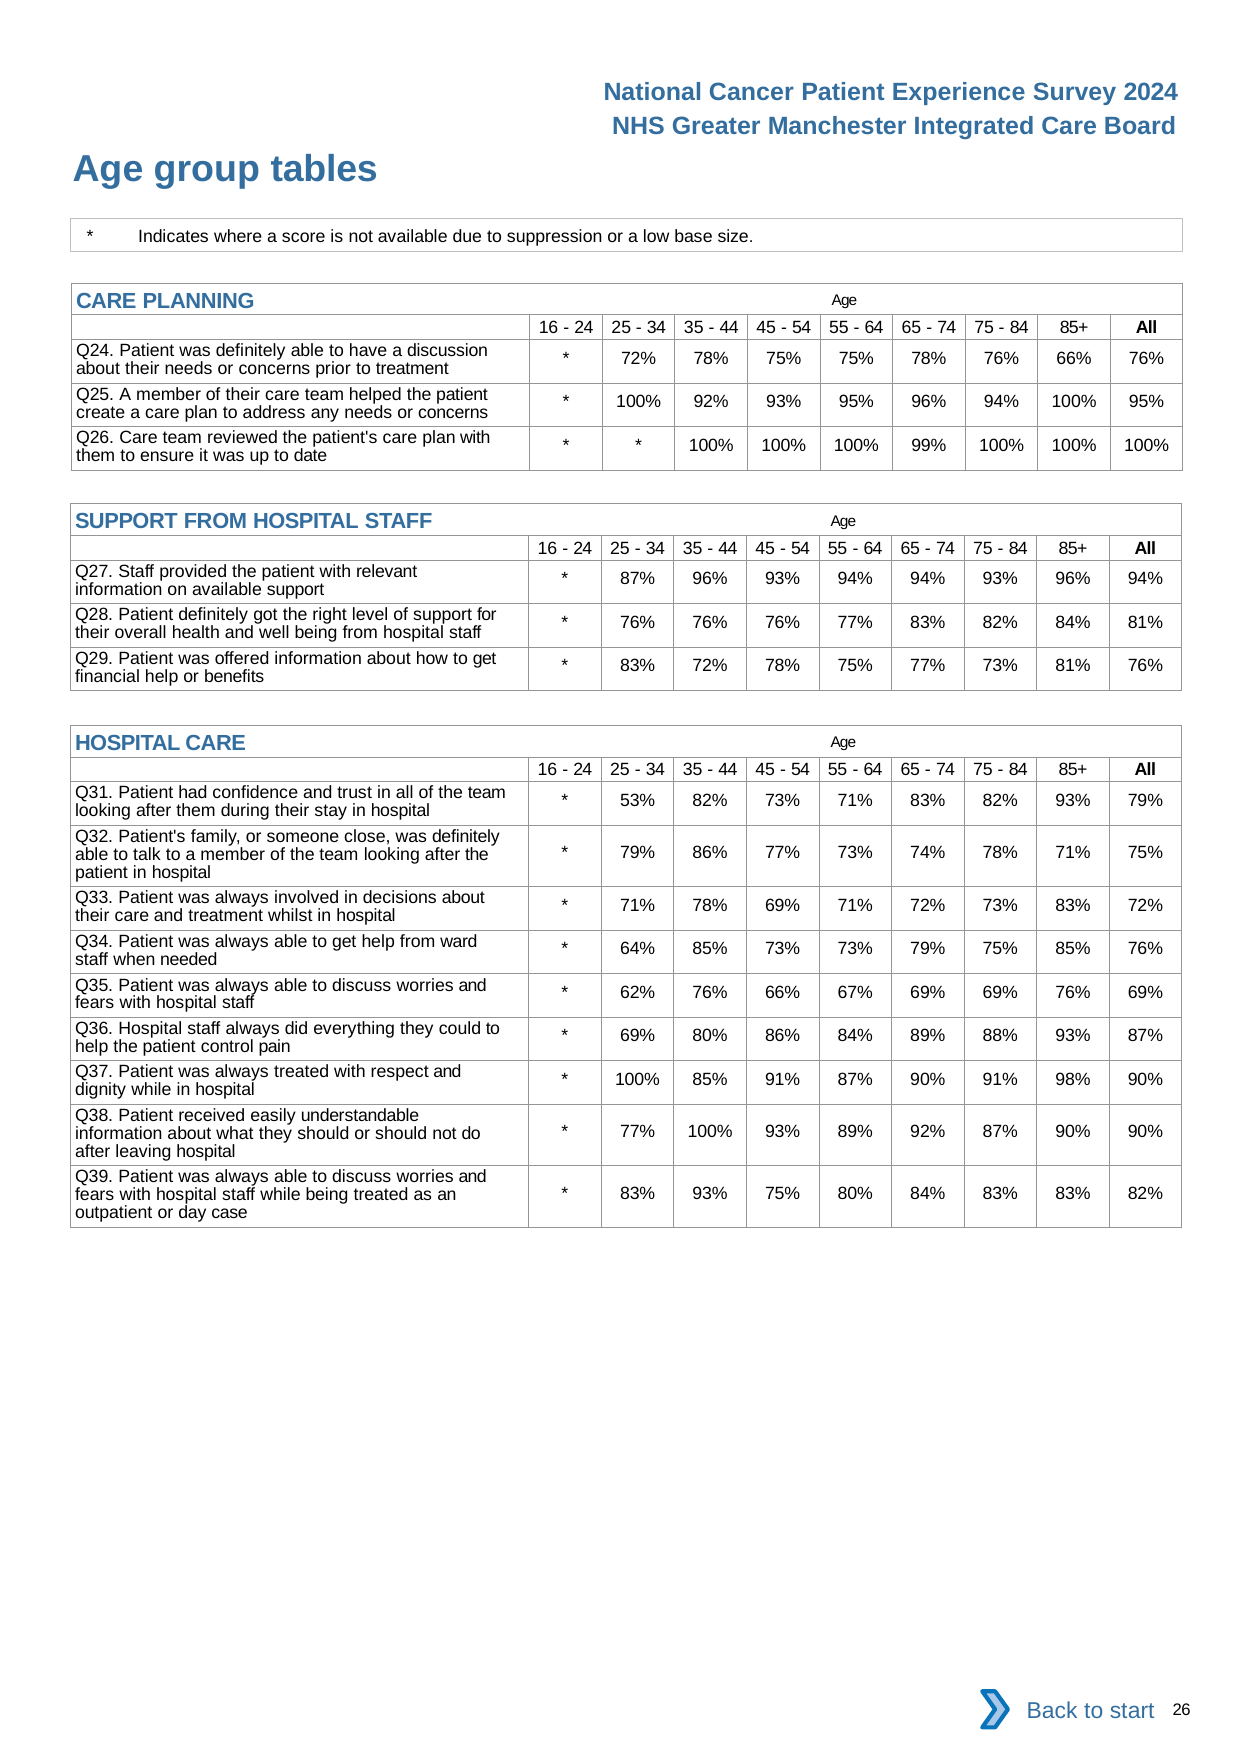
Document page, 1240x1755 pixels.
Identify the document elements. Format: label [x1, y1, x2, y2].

title [70, 252, 690, 438]
table_cell [820, 648, 891, 690]
table_cell [602, 1018, 673, 1060]
table_cell [674, 536, 746, 560]
table_cell [820, 604, 891, 647]
table_cell [892, 758, 964, 781]
table_cell [602, 826, 673, 886]
table_cell [1110, 887, 1181, 930]
slide_number [1170, 1699, 1234, 1720]
table_cell [892, 1018, 964, 1060]
table_cell [71, 1018, 528, 1060]
table_cell [748, 340, 820, 383]
table_cell [1111, 427, 1182, 470]
table_cell [71, 536, 528, 560]
text_box [588, 68, 1194, 147]
table_cell [1037, 782, 1109, 825]
table_cell [893, 315, 965, 339]
table_cell [71, 931, 528, 973]
table_cell [893, 384, 965, 426]
table_cell [71, 648, 528, 690]
table_cell [602, 648, 673, 690]
table_cell [1037, 826, 1109, 886]
table_cell [602, 758, 673, 781]
table_cell [1037, 648, 1109, 690]
table_cell [820, 758, 891, 781]
table_cell [674, 1105, 746, 1165]
table_cell [821, 384, 892, 426]
table_cell [1110, 648, 1181, 690]
table_cell [820, 931, 891, 973]
table_cell [1110, 604, 1181, 647]
table_cell [965, 1061, 1036, 1104]
table_cell [1111, 315, 1182, 339]
table_header [71, 726, 1181, 757]
table_cell [1038, 315, 1110, 339]
table_cell [1110, 1105, 1181, 1165]
table_cell [748, 315, 820, 339]
table_cell [1037, 974, 1109, 1017]
table_cell [893, 427, 965, 470]
table_cell [674, 1018, 746, 1060]
text_box [70, 218, 1183, 252]
table_cell [892, 1105, 964, 1165]
table_cell [529, 648, 601, 690]
table_cell [820, 1105, 891, 1165]
table_cell [820, 887, 891, 930]
table_cell [529, 604, 601, 647]
table_cell [892, 561, 964, 603]
table_cell [1110, 1061, 1181, 1104]
table_cell [1037, 561, 1109, 603]
table_cell [72, 427, 529, 470]
table_cell [1110, 782, 1181, 825]
table_cell [965, 974, 1036, 1017]
table_cell [529, 758, 601, 781]
table_cell [602, 604, 673, 647]
table_cell [1110, 536, 1181, 560]
table_cell [602, 887, 673, 930]
table_cell [892, 782, 964, 825]
table_cell [1110, 758, 1181, 781]
table_cell [965, 1166, 1036, 1227]
table_cell [674, 887, 746, 930]
table_cell [1038, 384, 1110, 426]
table_cell [71, 782, 528, 825]
table_cell [603, 340, 674, 383]
table_cell [748, 427, 820, 470]
table_cell [747, 1018, 819, 1060]
table_cell [675, 340, 747, 383]
table_cell [965, 561, 1036, 603]
table_cell [602, 1166, 673, 1227]
table_cell [820, 782, 891, 825]
table_cell [747, 931, 819, 973]
table_cell [747, 782, 819, 825]
table_header [72, 284, 1182, 314]
table_cell [965, 1018, 1036, 1060]
table_cell [1037, 758, 1109, 781]
table_cell [965, 931, 1036, 973]
table_cell [1037, 1018, 1109, 1060]
table_cell [1110, 931, 1181, 973]
table_cell [1037, 1105, 1109, 1165]
table_cell [530, 340, 602, 383]
table_cell [529, 1018, 601, 1060]
table_cell [747, 604, 819, 647]
table_cell [966, 340, 1037, 383]
table_cell [675, 427, 747, 470]
table_cell [602, 1061, 673, 1104]
table_cell [675, 384, 747, 426]
table_cell [603, 384, 674, 426]
table_cell [71, 887, 528, 930]
table_cell [1110, 561, 1181, 603]
table_cell [892, 1061, 964, 1104]
table_cell [674, 782, 746, 825]
table_cell [71, 826, 528, 886]
table_cell [675, 315, 747, 339]
table_cell [72, 315, 529, 339]
table_cell [747, 648, 819, 690]
table_cell [747, 536, 819, 560]
table_cell [1037, 1061, 1109, 1104]
table_cell [529, 931, 601, 973]
table_cell [965, 887, 1036, 930]
table_cell [603, 427, 674, 470]
table_cell [72, 340, 529, 383]
table_cell [674, 561, 746, 603]
table_cell [820, 536, 891, 560]
table_cell [72, 384, 529, 426]
table_cell [674, 604, 746, 647]
table_cell [747, 1105, 819, 1165]
table_cell [529, 974, 601, 1017]
table_cell [71, 561, 528, 603]
table_cell [71, 1105, 528, 1165]
table_cell [1038, 427, 1110, 470]
table_cell [747, 1166, 819, 1227]
table_cell [820, 561, 891, 603]
table_cell [674, 1061, 746, 1104]
table_cell [1110, 1166, 1181, 1227]
table_cell [1037, 931, 1109, 973]
table_cell [530, 427, 602, 470]
table_cell [530, 315, 602, 339]
table_cell [674, 931, 746, 973]
table_cell [747, 887, 819, 930]
table_cell [892, 1166, 964, 1227]
table_cell [1111, 384, 1182, 426]
table_cell [966, 315, 1037, 339]
table_cell [747, 561, 819, 603]
table_cell [747, 1061, 819, 1104]
table_cell [674, 758, 746, 781]
table_cell [821, 315, 892, 339]
table_cell [71, 1061, 528, 1104]
table_cell [747, 758, 819, 781]
text_box [981, 1677, 1170, 1741]
table_cell [1110, 974, 1181, 1017]
table_cell [820, 974, 891, 1017]
table_cell [966, 384, 1037, 426]
table_cell [71, 974, 528, 1017]
table_cell [965, 1105, 1036, 1165]
table_cell [1111, 340, 1182, 383]
table_cell [71, 758, 528, 781]
table_cell [965, 648, 1036, 690]
table_cell [821, 340, 892, 383]
table_cell [529, 826, 601, 886]
table_cell [965, 782, 1036, 825]
table_cell [747, 974, 819, 1017]
table_cell [529, 1166, 601, 1227]
table_cell [602, 974, 673, 1017]
table_cell [893, 340, 965, 383]
table_cell [747, 826, 819, 886]
table_cell [820, 826, 891, 886]
table_cell [529, 1061, 601, 1104]
table_cell [1037, 1166, 1109, 1227]
table_cell [602, 536, 673, 560]
table_cell [1110, 1018, 1181, 1060]
table_cell [892, 974, 964, 1017]
title [70, 144, 690, 218]
table_cell [1037, 604, 1109, 647]
table_cell [892, 536, 964, 560]
table_cell [529, 561, 601, 603]
table_cell [1110, 826, 1181, 886]
table_cell [892, 604, 964, 647]
table_cell [966, 427, 1037, 470]
table_cell [674, 974, 746, 1017]
table_cell [892, 826, 964, 886]
table_cell [820, 1018, 891, 1060]
table_cell [602, 1105, 673, 1165]
table_cell [892, 887, 964, 930]
table_cell [71, 1166, 528, 1227]
table_cell [530, 384, 602, 426]
table_cell [71, 604, 528, 647]
table_cell [1038, 340, 1110, 383]
table_cell [820, 1166, 891, 1227]
table_cell [674, 648, 746, 690]
table_cell [821, 427, 892, 470]
table_cell [602, 561, 673, 603]
table_header [71, 504, 1181, 535]
table_cell [602, 931, 673, 973]
table_cell [529, 887, 601, 930]
table_cell [1037, 536, 1109, 560]
table_cell [529, 536, 601, 560]
table_cell [602, 782, 673, 825]
table_cell [603, 315, 674, 339]
table_cell [965, 758, 1036, 781]
table_cell [965, 604, 1036, 647]
table_cell [529, 1105, 601, 1165]
table_cell [965, 536, 1036, 560]
table_cell [674, 826, 746, 886]
table_cell [1037, 887, 1109, 930]
table_cell [820, 1061, 891, 1104]
table_cell [965, 826, 1036, 886]
table_cell [892, 931, 964, 973]
table_cell [748, 384, 820, 426]
table_cell [674, 1166, 746, 1227]
table_cell [529, 782, 601, 825]
table_cell [892, 648, 964, 690]
